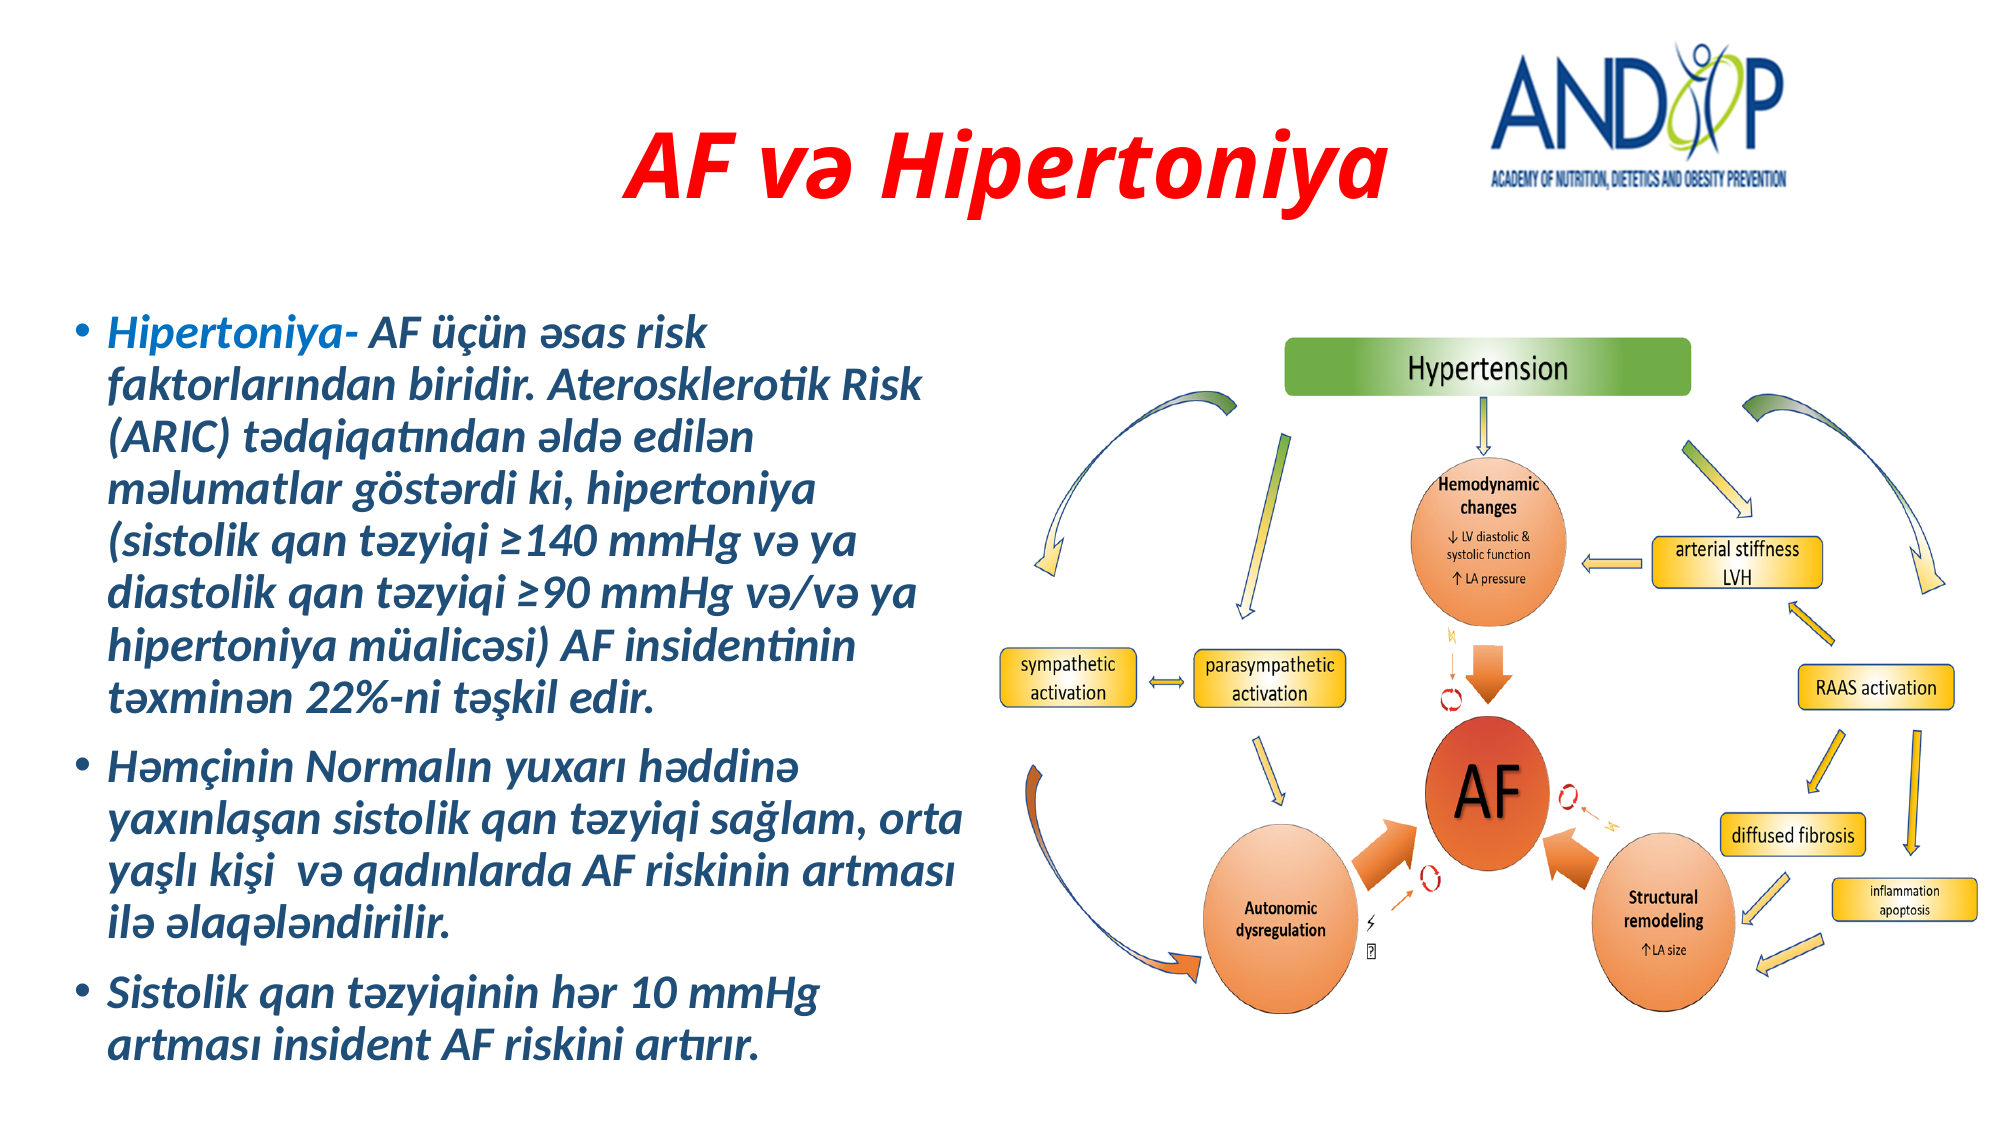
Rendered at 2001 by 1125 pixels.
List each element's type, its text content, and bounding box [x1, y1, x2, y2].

title AF və Hipertoniya [137, 59, 1863, 278]
list Hipertoniya- AF üçün əsas risk faktorlarından biridir. Aterosklerotik Risk (ARIC) tədqiqatından əldə edilən məlumatlar göstərdi ki, hipertoniya (sistolik qan təzyiqi ≥140 mmHg və ya diastolik qan təzyiqi ≥90 mmHg və/və ya hipertoniya müalicəsi) AF insidentinin təxminən 22%-ni təşkil edir. Həmçinin Normalın yuxarı həddinə yaxınlaşan sistolik qan təzyiqi sağlam, orta yaşlı kişi və qadınlarda AF riskinin artması ilə əlaqələndirilir. Sistolik qan təzyiqinin hər 10 mmHg artması insident AF riskini artırır. [59, 299, 985, 1080]
picture [1488, 37, 1789, 193]
picture [999, 337, 1978, 1014]
